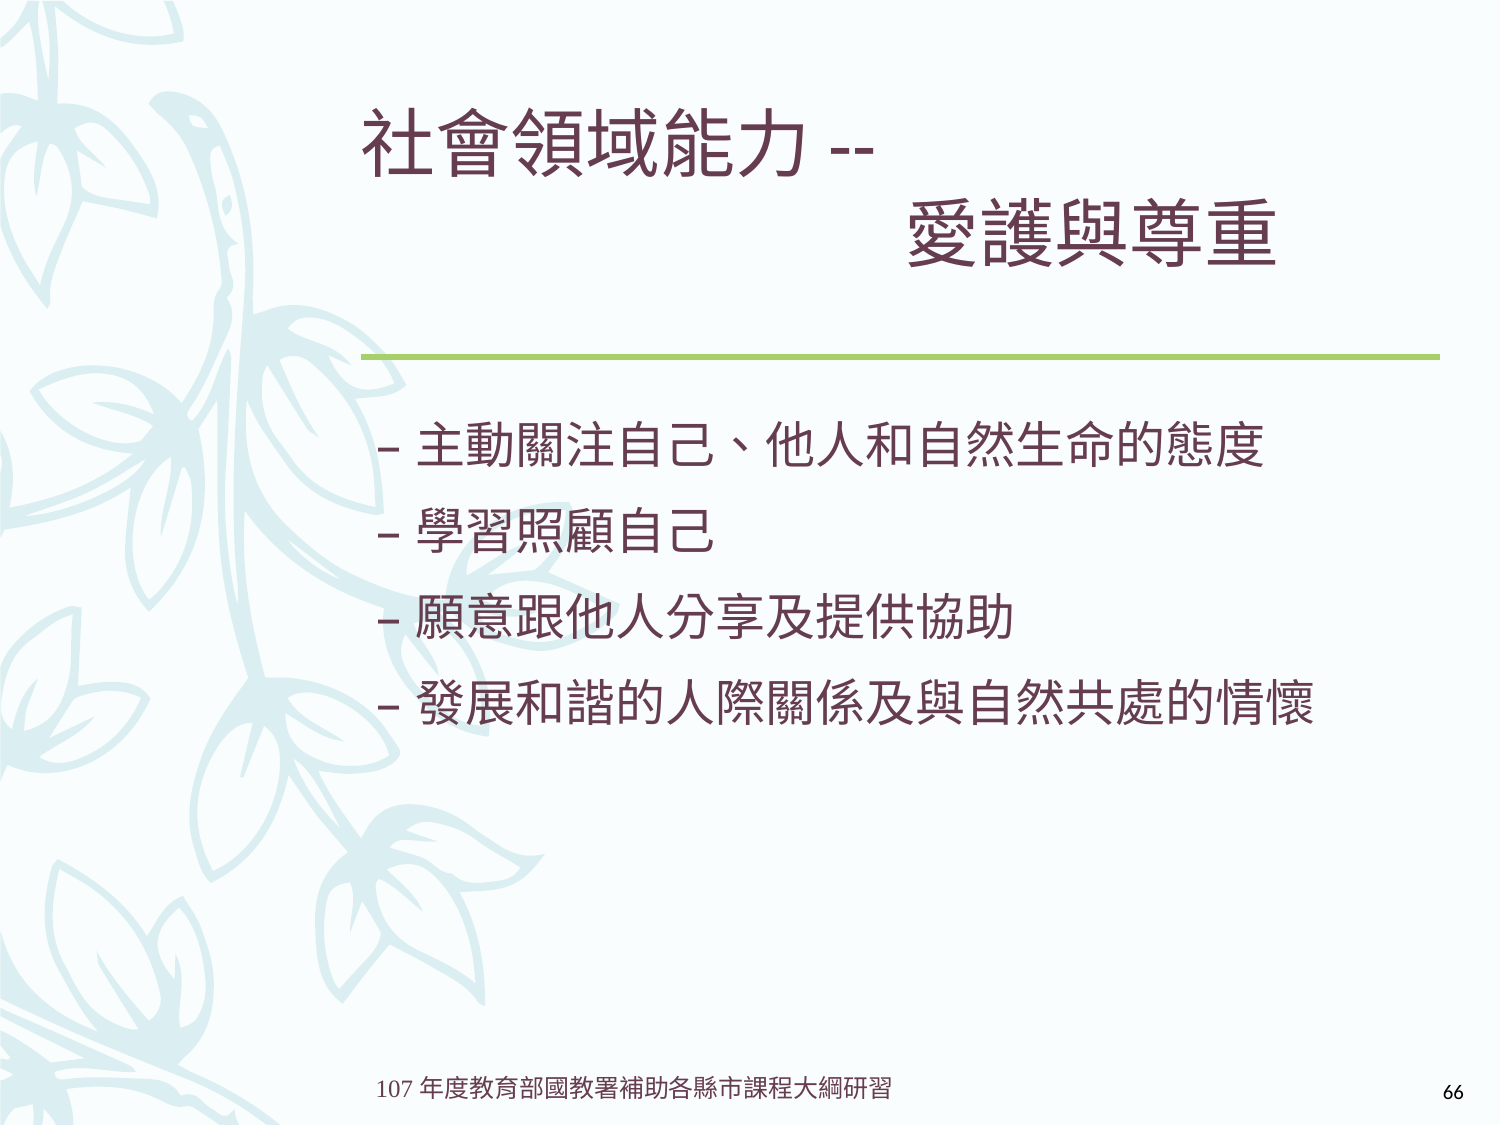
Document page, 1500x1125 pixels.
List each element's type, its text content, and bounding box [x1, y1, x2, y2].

title 社會領域能力-- 愛護與尊重 [345, 93, 1440, 350]
text_box 66 [1352, 1051, 1479, 1112]
list 主動關注自己、他人和自然生命的態度 學習照顧自己 願意跟他人分享及提供協助 發展和諧的人際關係及與自然共處的情懷 [360, 399, 1440, 999]
text_box 107年度教育部國教署補助各縣市課程大綱研習 [360, 1065, 1059, 1125]
